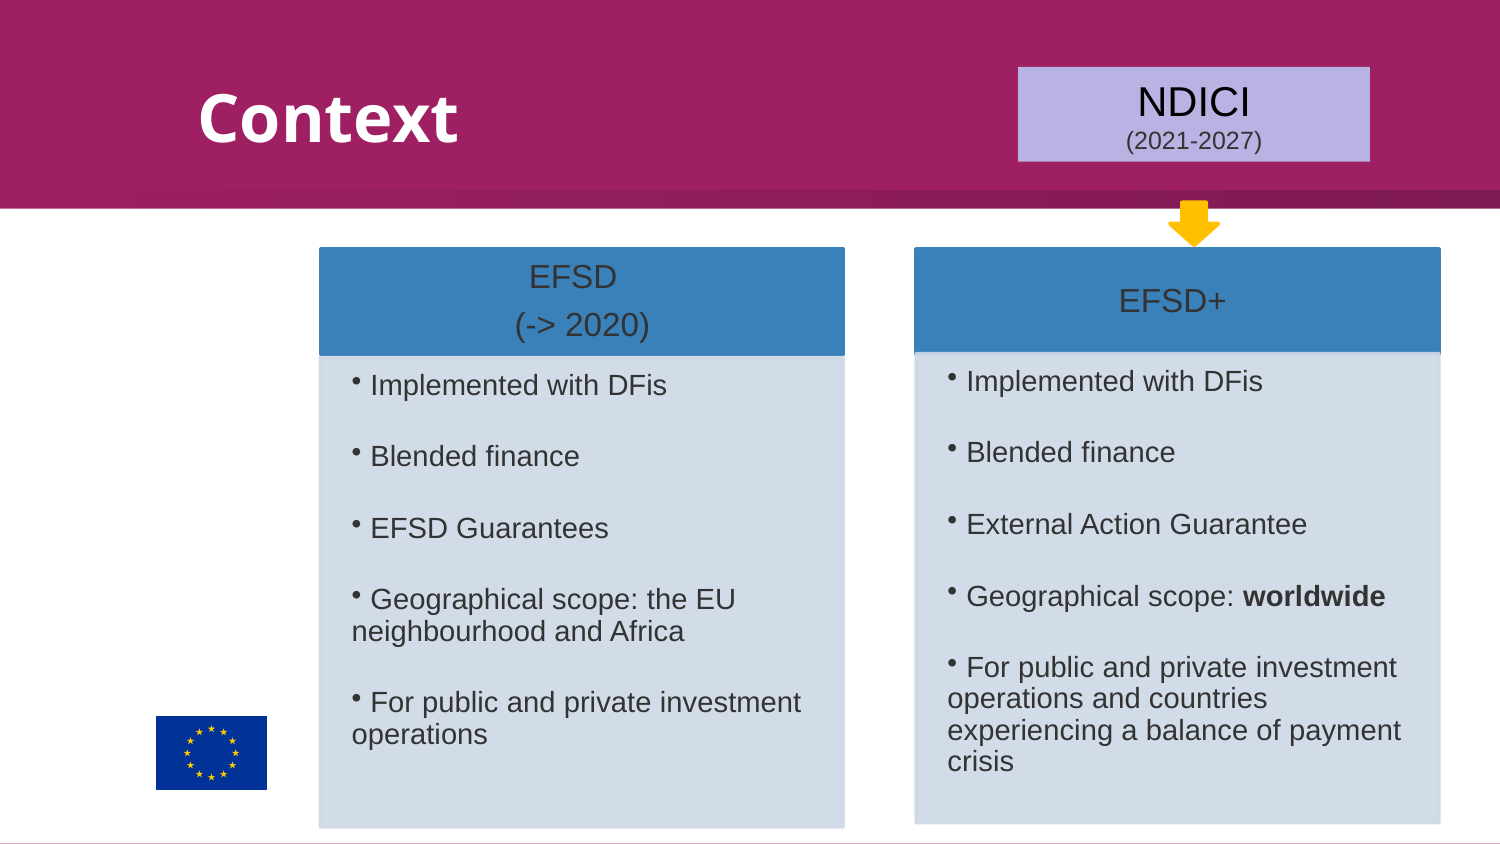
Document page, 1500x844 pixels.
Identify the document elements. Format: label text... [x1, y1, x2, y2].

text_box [320, 244, 1440, 827]
text_box NDICI (2021-2027) [1018, 66, 1370, 162]
text_box [1168, 200, 1220, 243]
picture [156, 716, 267, 790]
text_box Context [182, 68, 1345, 164]
